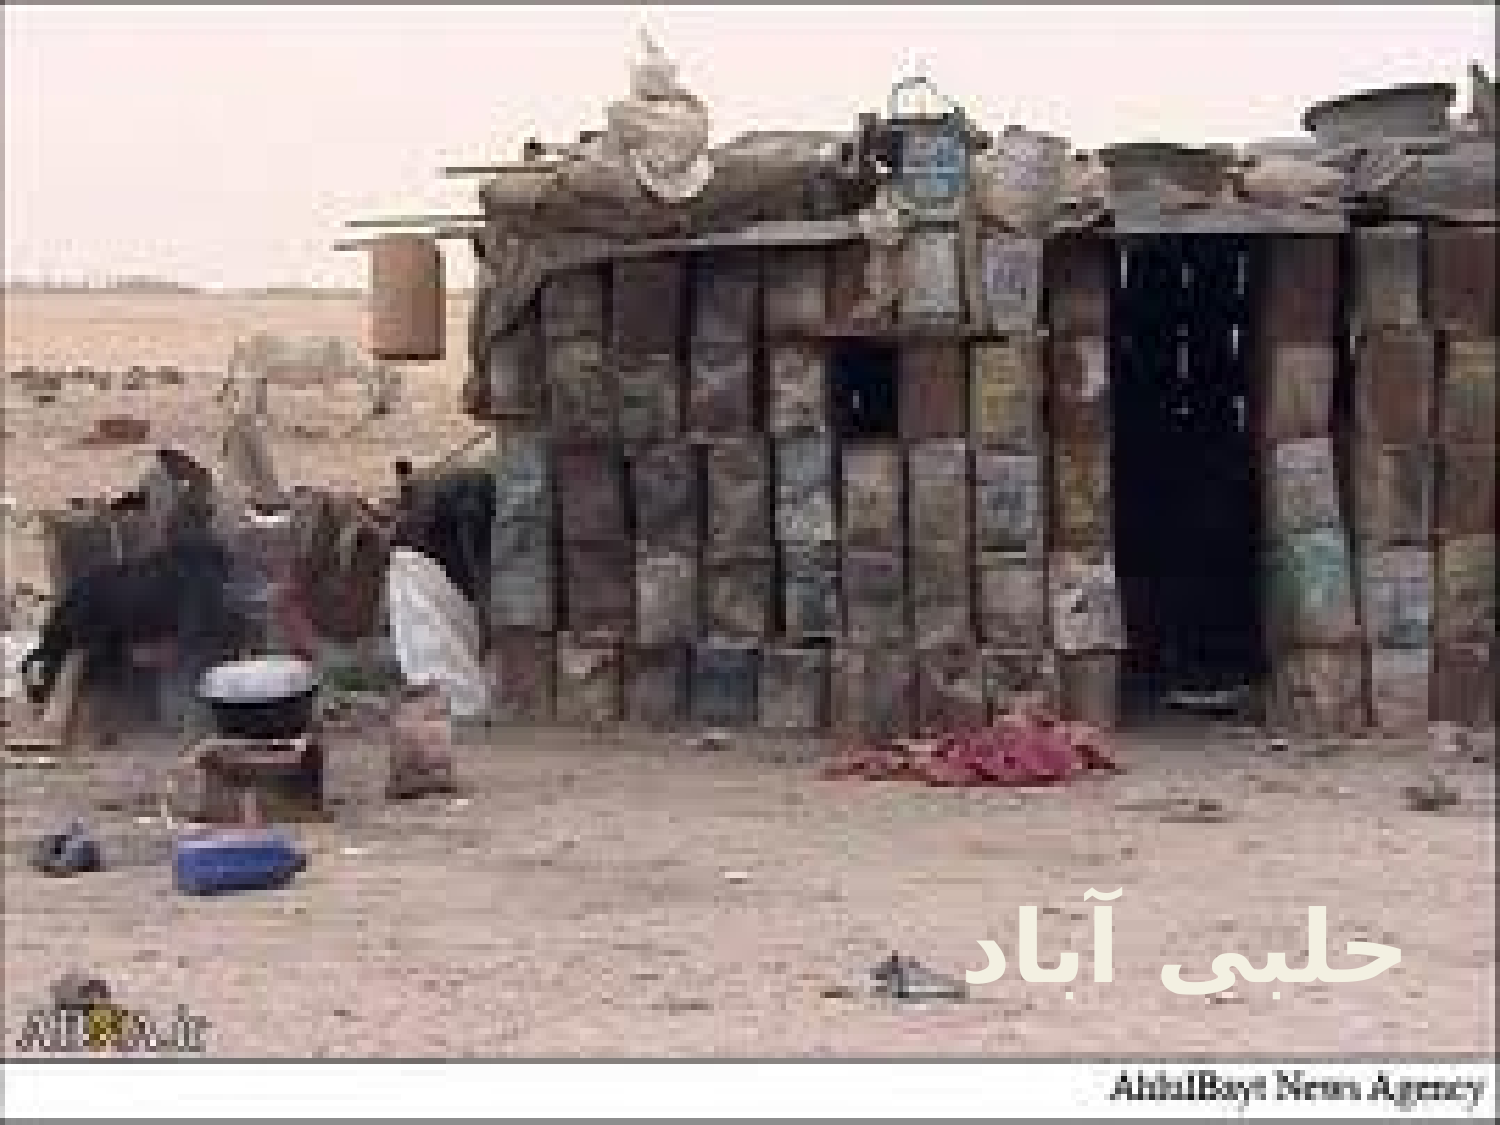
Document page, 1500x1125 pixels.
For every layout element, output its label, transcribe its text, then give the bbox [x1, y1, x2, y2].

picture [0, 0, 1500, 1125]
title حلبی آباد [525, 916, 1426, 1010]
